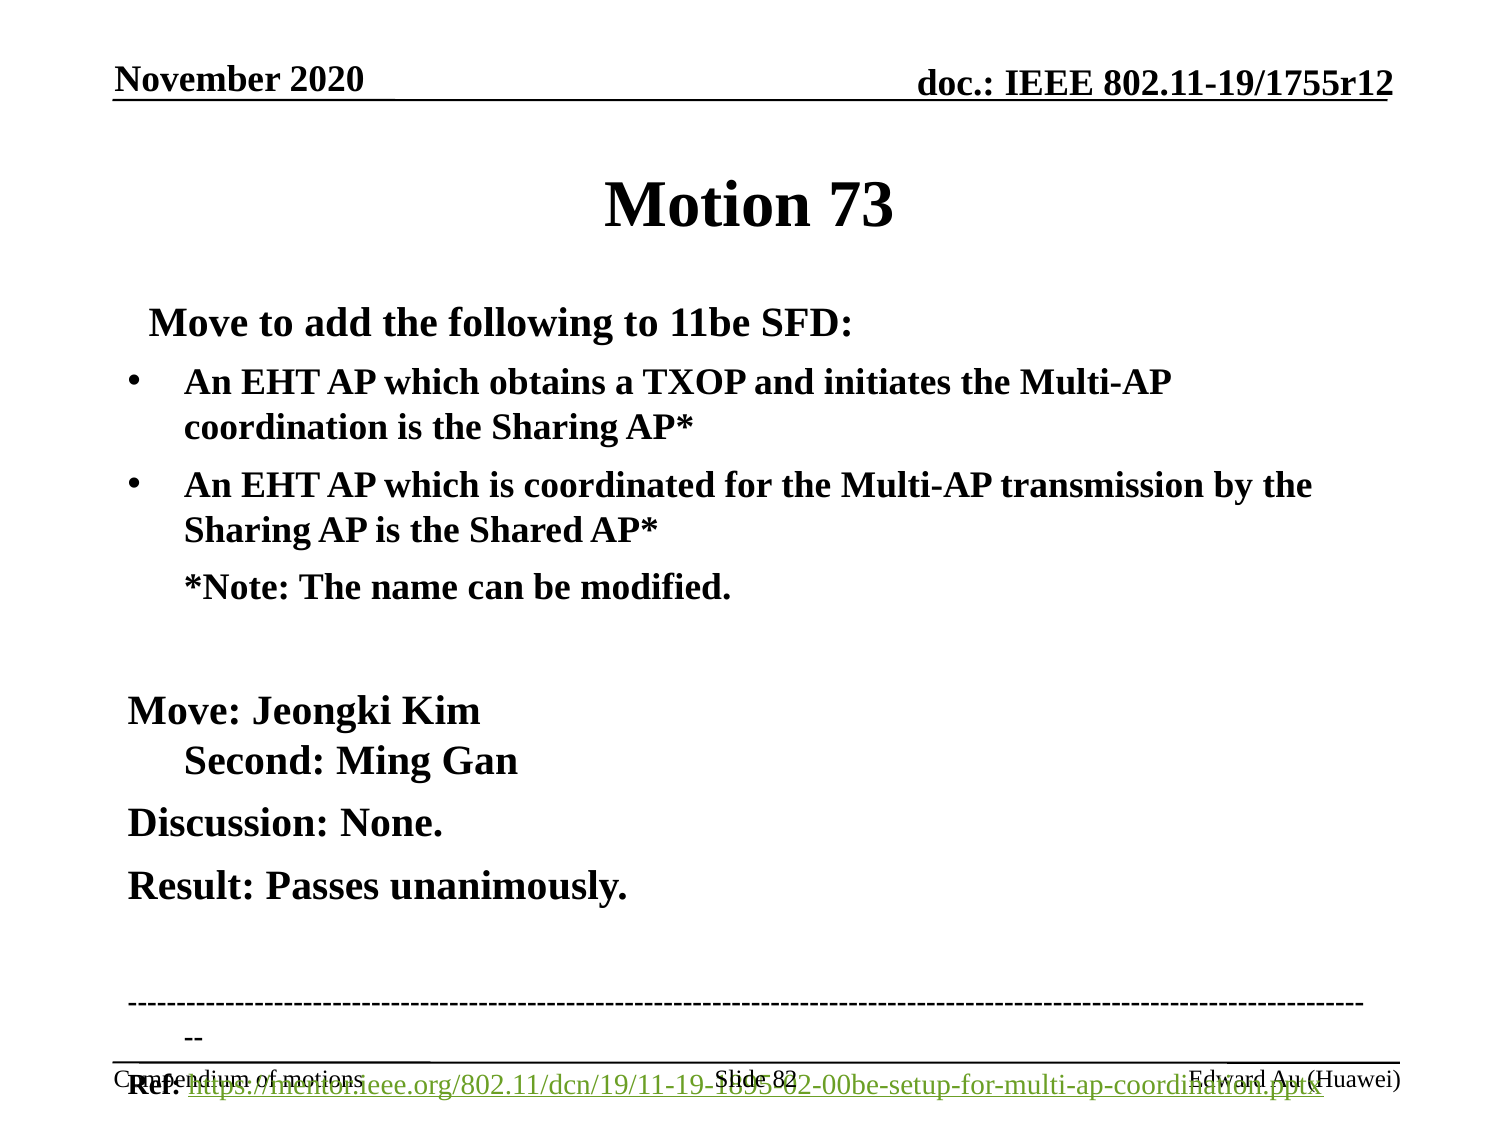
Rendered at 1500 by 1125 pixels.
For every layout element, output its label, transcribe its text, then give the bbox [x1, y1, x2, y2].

slide_number Slide 82 [712, 1061, 800, 1123]
list Move to add the following to 11be SFD: An EHT AP which obtains a TXOP and initiates the Multi-AP coordination is the Sharing AP* An EHT AP which is coordinated for the Multi-AP transmission by the Sharing AP is the Shared AP* *Note: The name can be modified. Move: Jeongki Kim Second: Ming Gan Discussion: None. Result: Passes unanimously. --------------------------------------------------------------------------------------------------------------------------------- Ref: https://mentor.ieee.org/802.11/dcn/19/11-19-1895-02-00be-setup-for-multi-ap-coordination.pptx [112, 286, 1388, 1071]
footer Edward Au (Huawei) [878, 1061, 1402, 1093]
title Motion 73 [112, 112, 1388, 286]
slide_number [114, 54, 423, 100]
